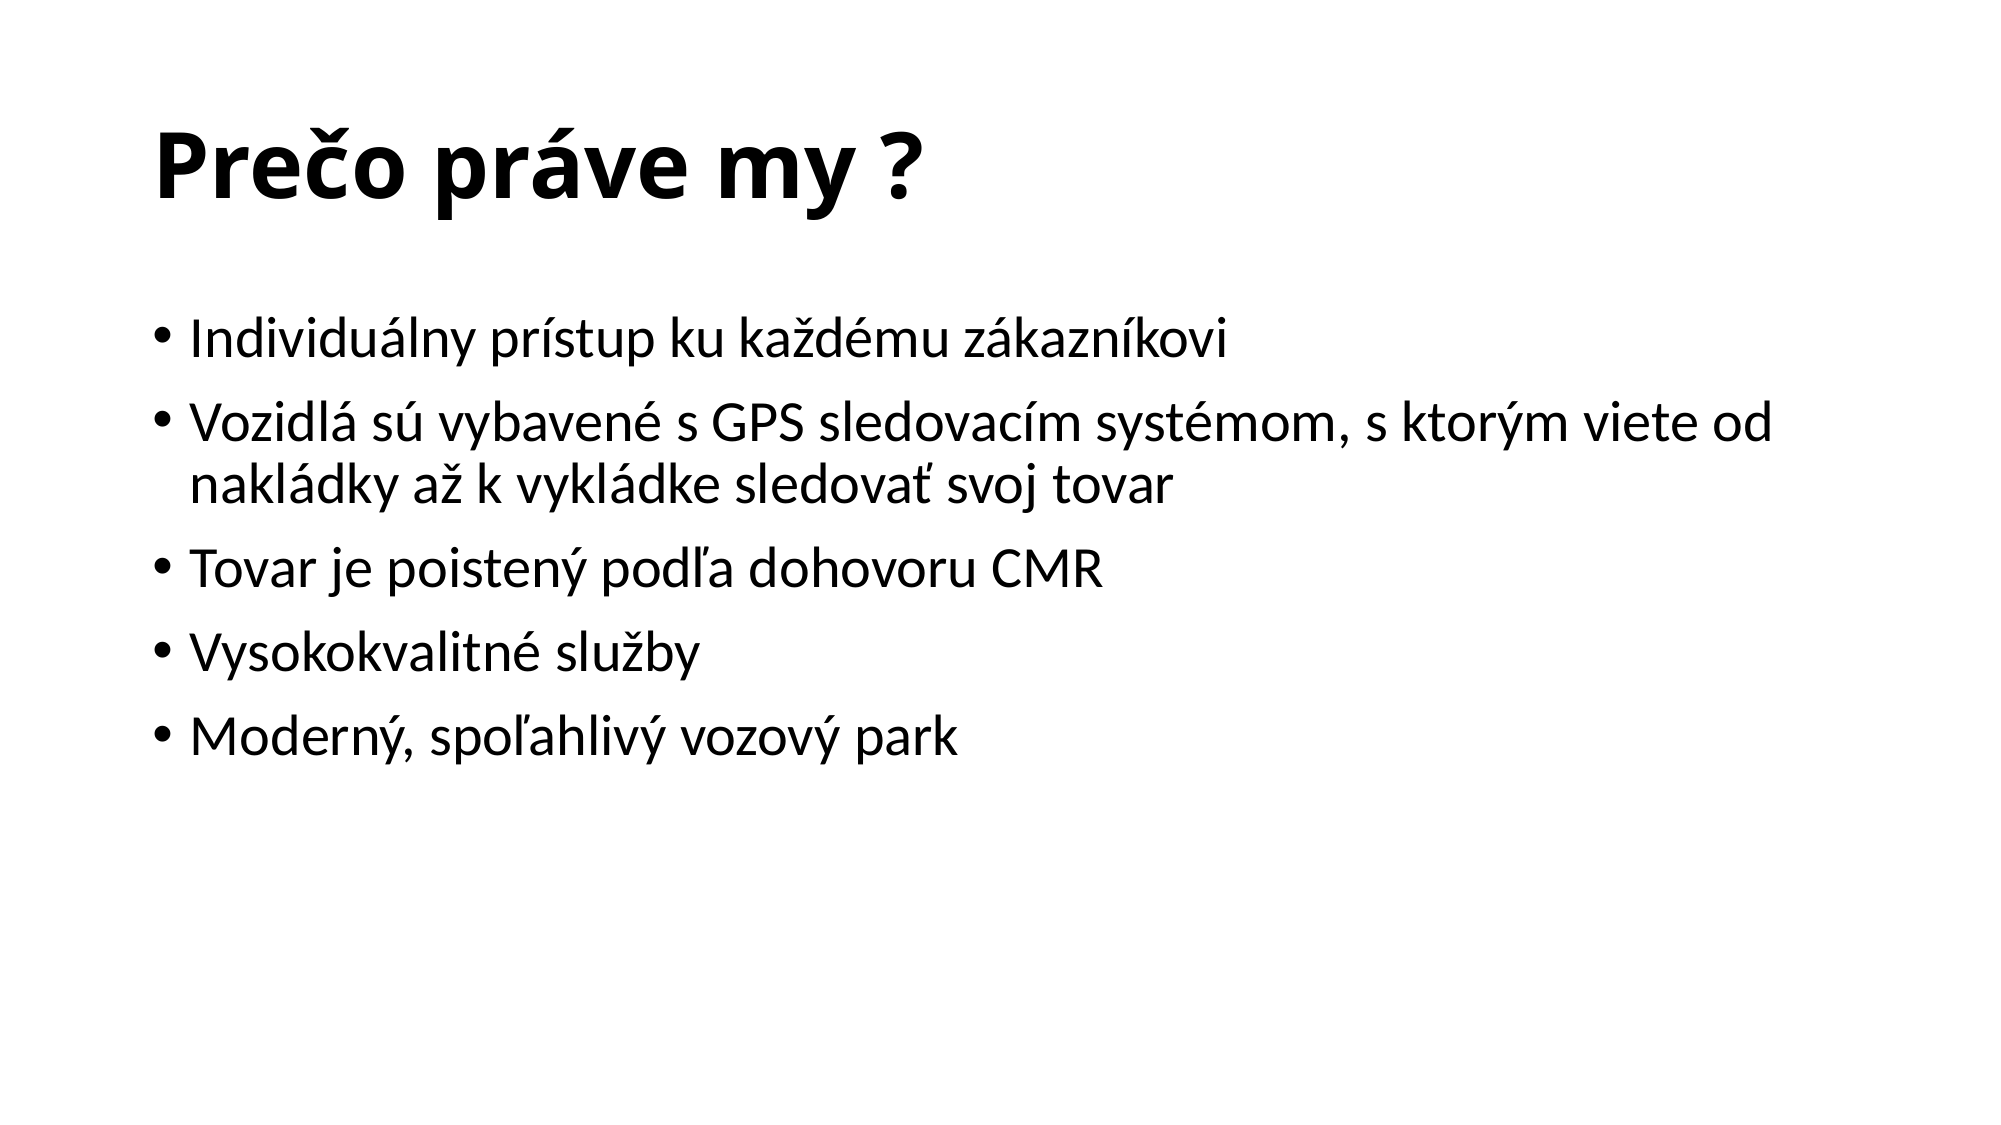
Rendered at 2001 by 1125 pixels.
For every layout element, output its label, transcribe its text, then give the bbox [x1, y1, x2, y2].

title Prečo práve my ? [137, 59, 1863, 278]
list Individuálny prístup ku každému zákazníkovi Vozidlá sú vybavené s GPS sledovacím systémom, s ktorým viete od nakládky až k vykládke sledovať svoj tovar Tovar je poistený podľa dohovoru CMR Vysokokvalitné služby Moderný, spoľahlivý vozový park [137, 299, 1863, 1014]
